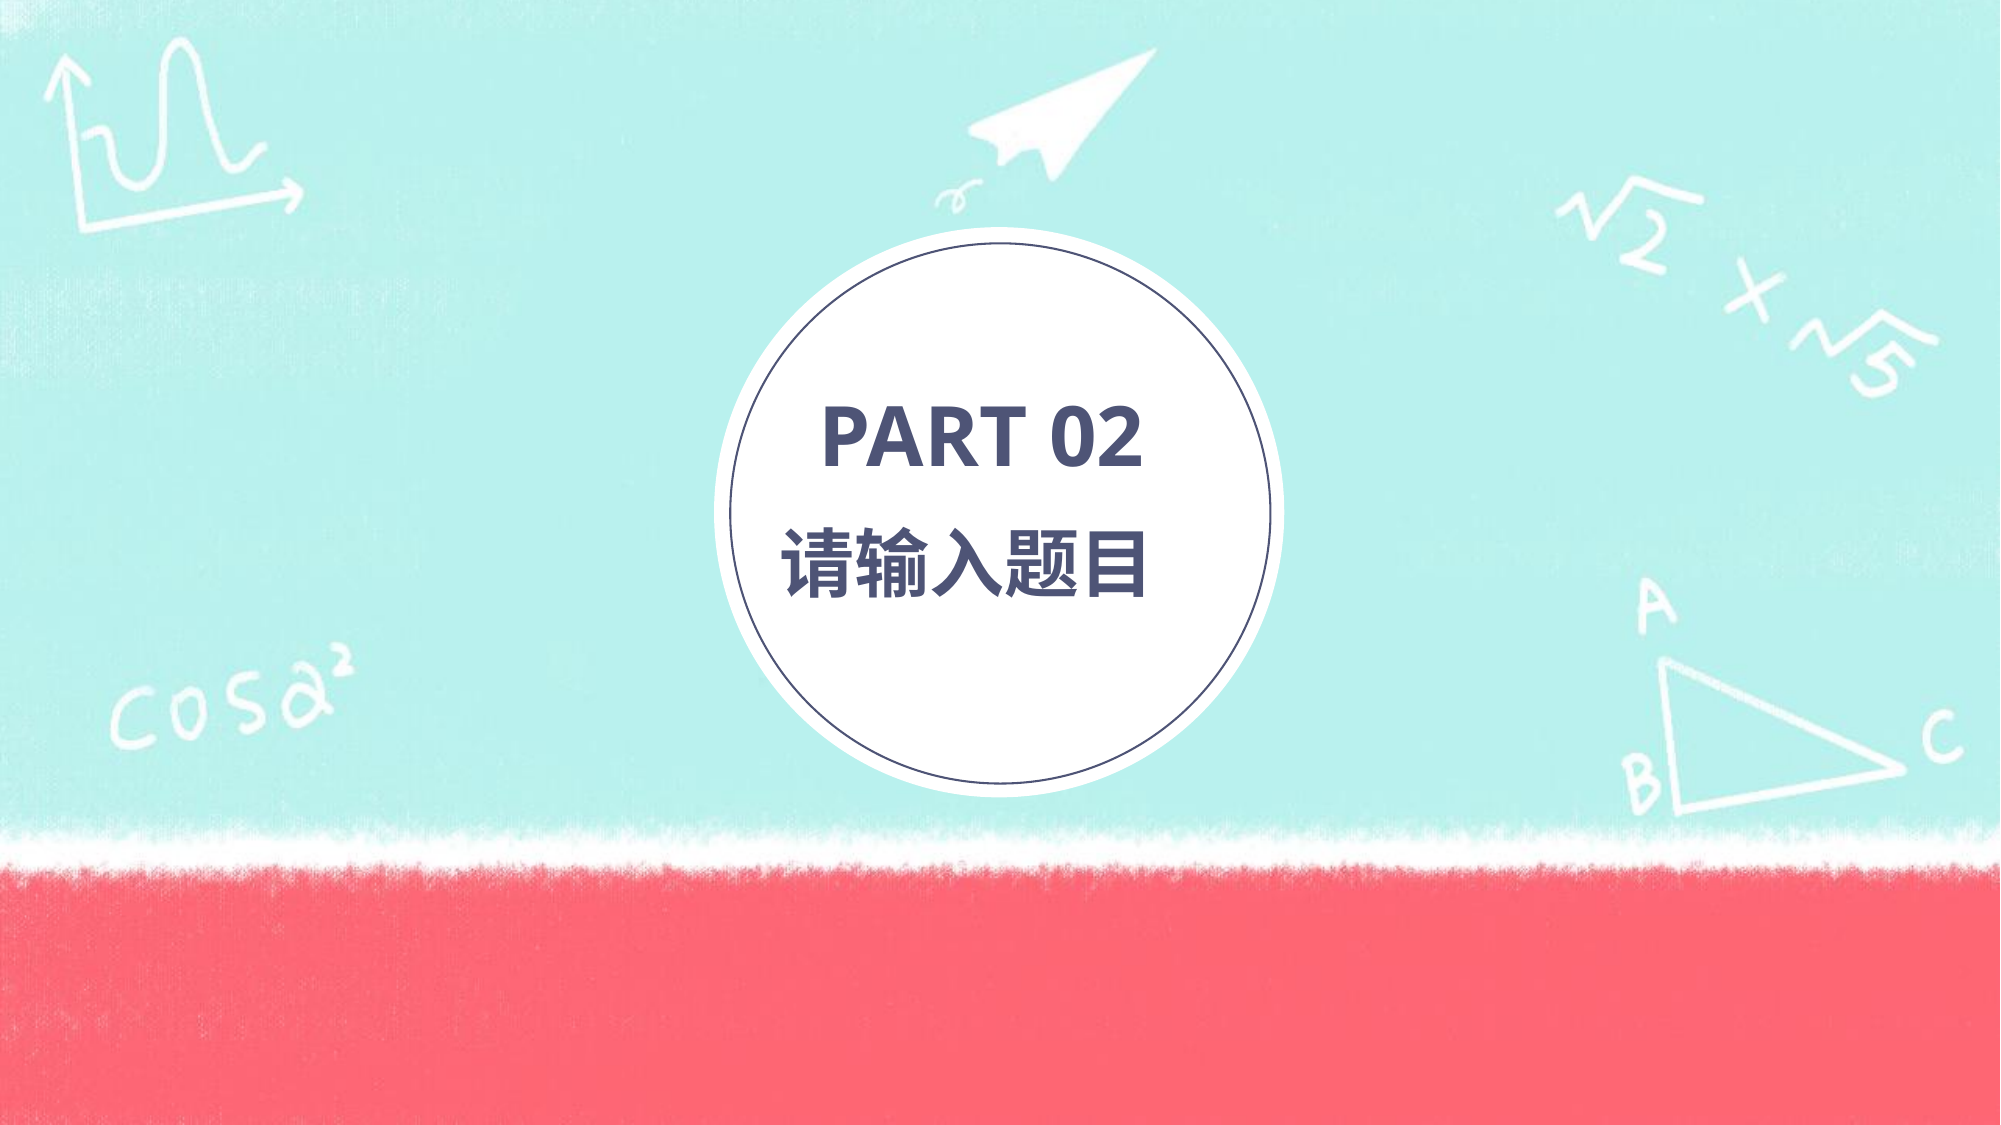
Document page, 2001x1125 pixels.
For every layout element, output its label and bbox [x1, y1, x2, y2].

picture [0, 0, 2000, 1125]
text_box [714, 227, 1285, 798]
